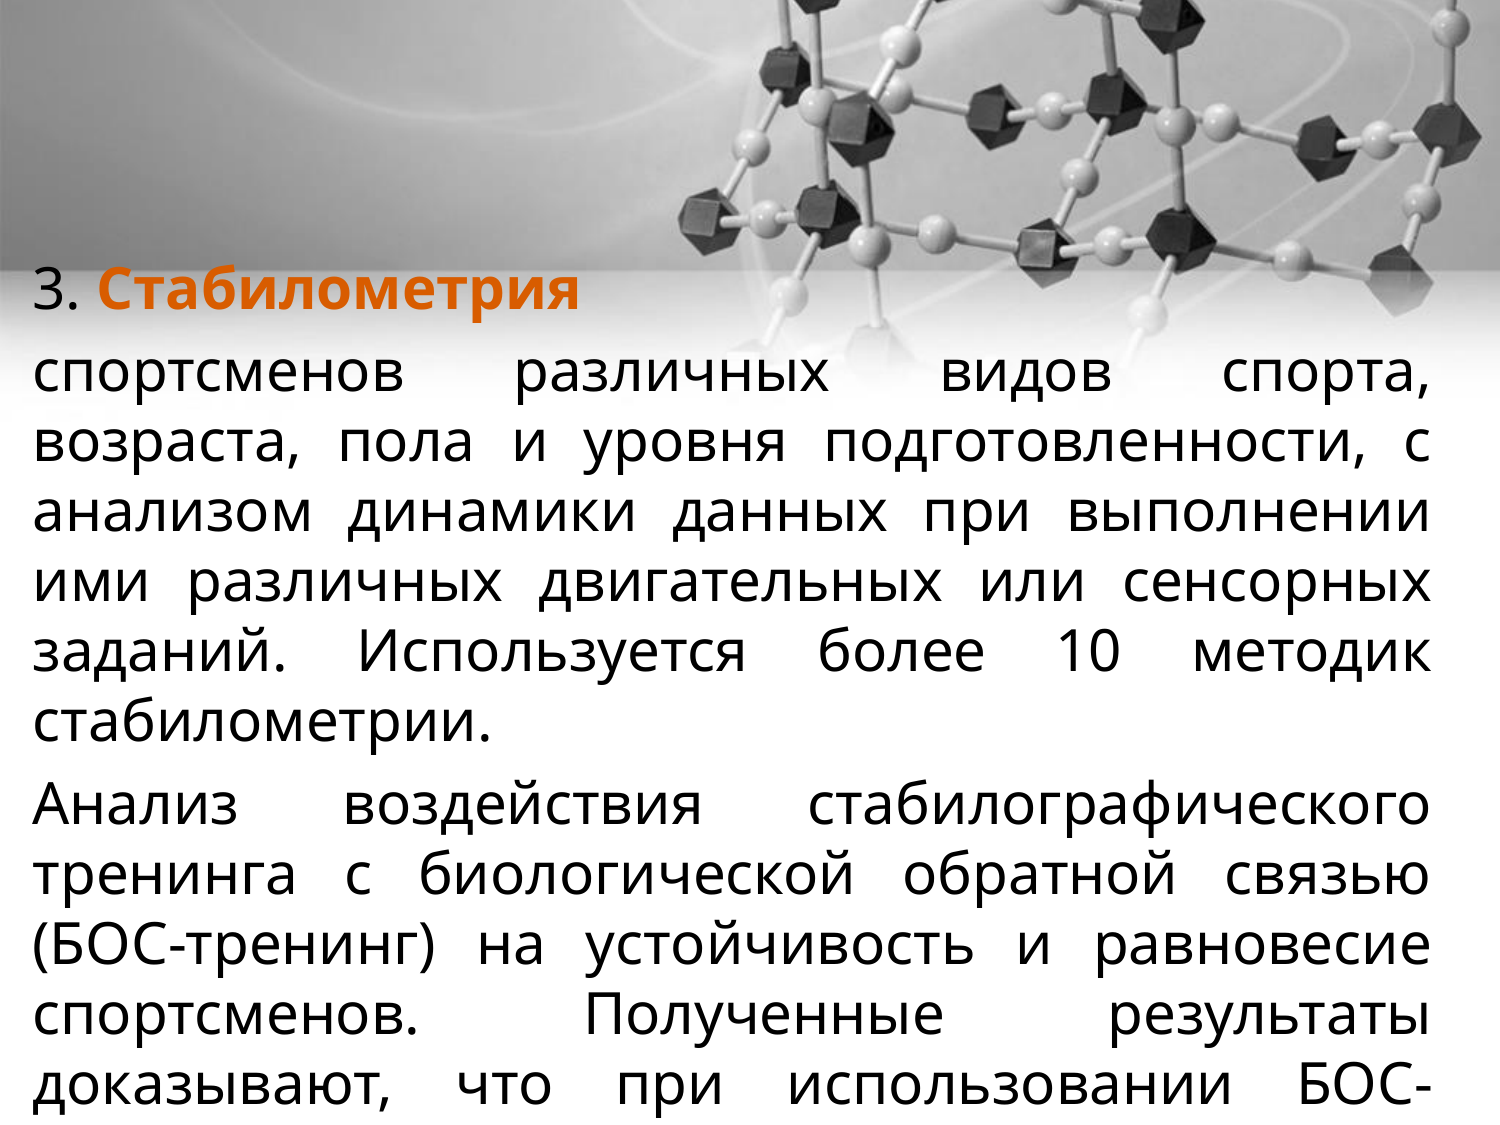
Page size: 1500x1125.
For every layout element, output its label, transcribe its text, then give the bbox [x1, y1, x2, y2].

picture [0, 0, 1500, 1125]
list 3. Стабилометрия спортсменов различных видов спорта, возраста, пола и уровня подготовленности, с анализом динамики данных при выполнении ими различных двигательных или сенсорных заданий. Используется более 10 методик стабилометрии. Анализ воздействия стабилографического тренинга с биологической обратной связью (БОС-тренинг) на устойчивость и равновесие спортсменов. Полученные результаты доказывают, что при использовании БОС-тренинга повышается устойчивость и равновесие спортсменов. [17, 243, 1447, 1125]
